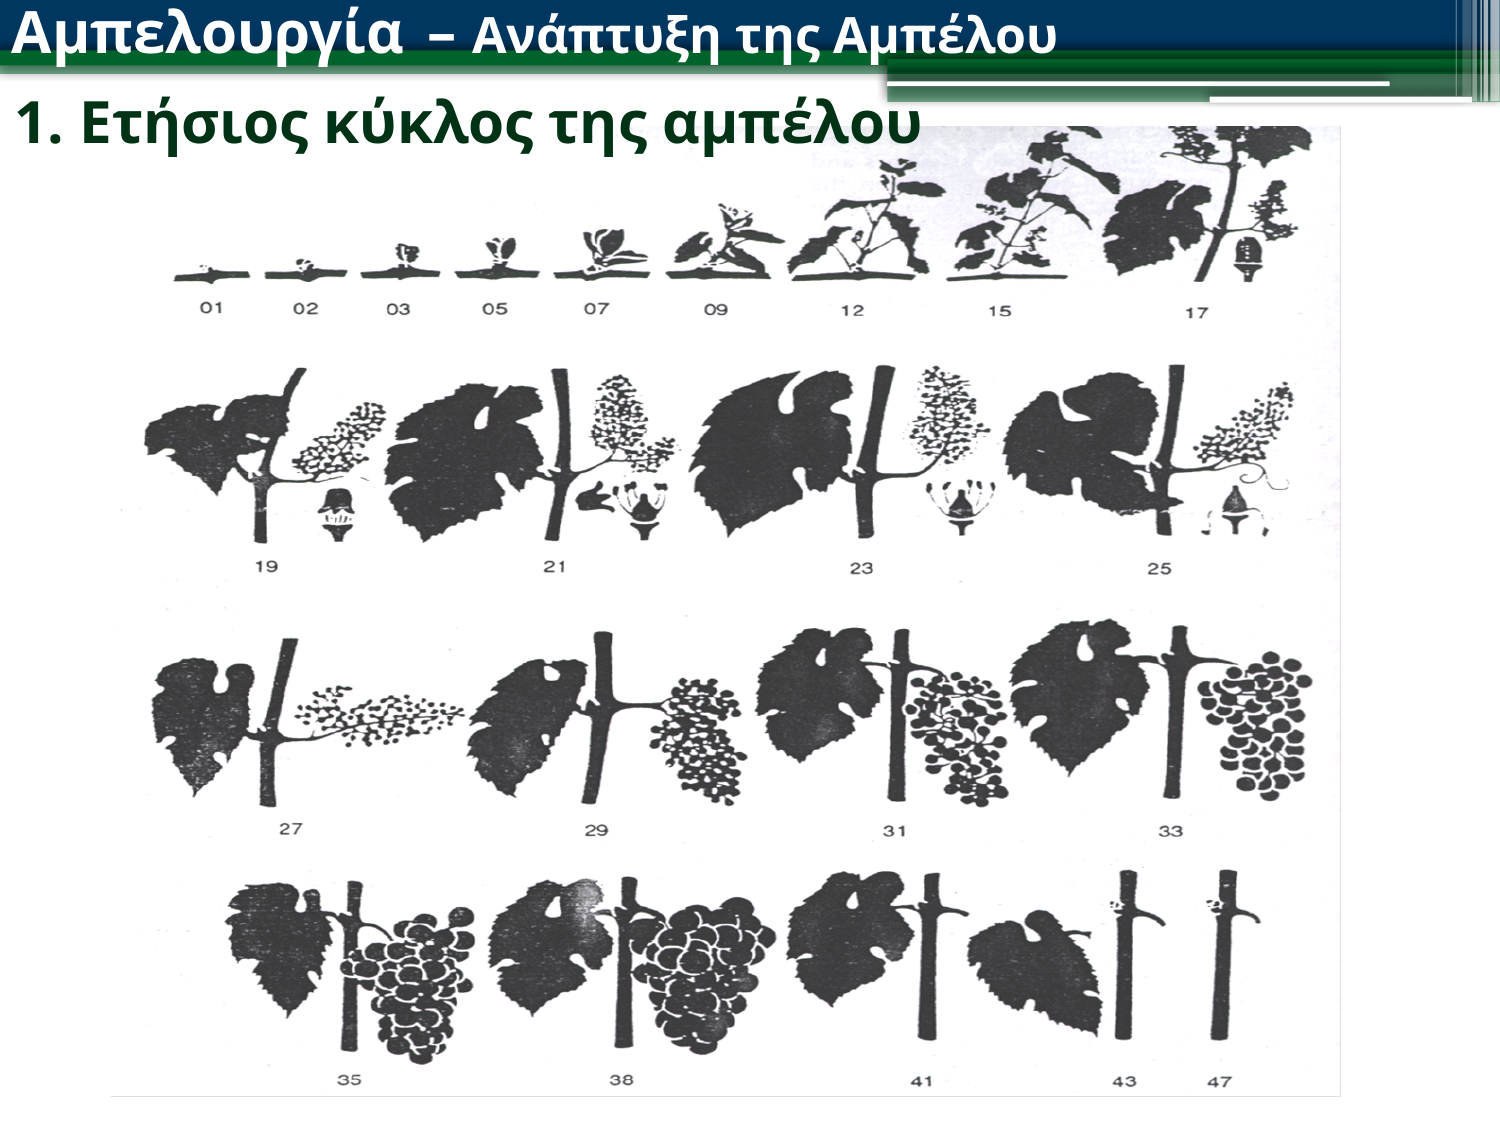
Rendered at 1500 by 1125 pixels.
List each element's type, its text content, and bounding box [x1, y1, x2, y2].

text_box Αμπελουργία – Ανάπτυξη της Αμπέλου [0, 0, 1412, 80]
text_box 1. Ετήσιος κύκλος της αμπέλου [0, 80, 1335, 185]
picture [110, 125, 1341, 1097]
